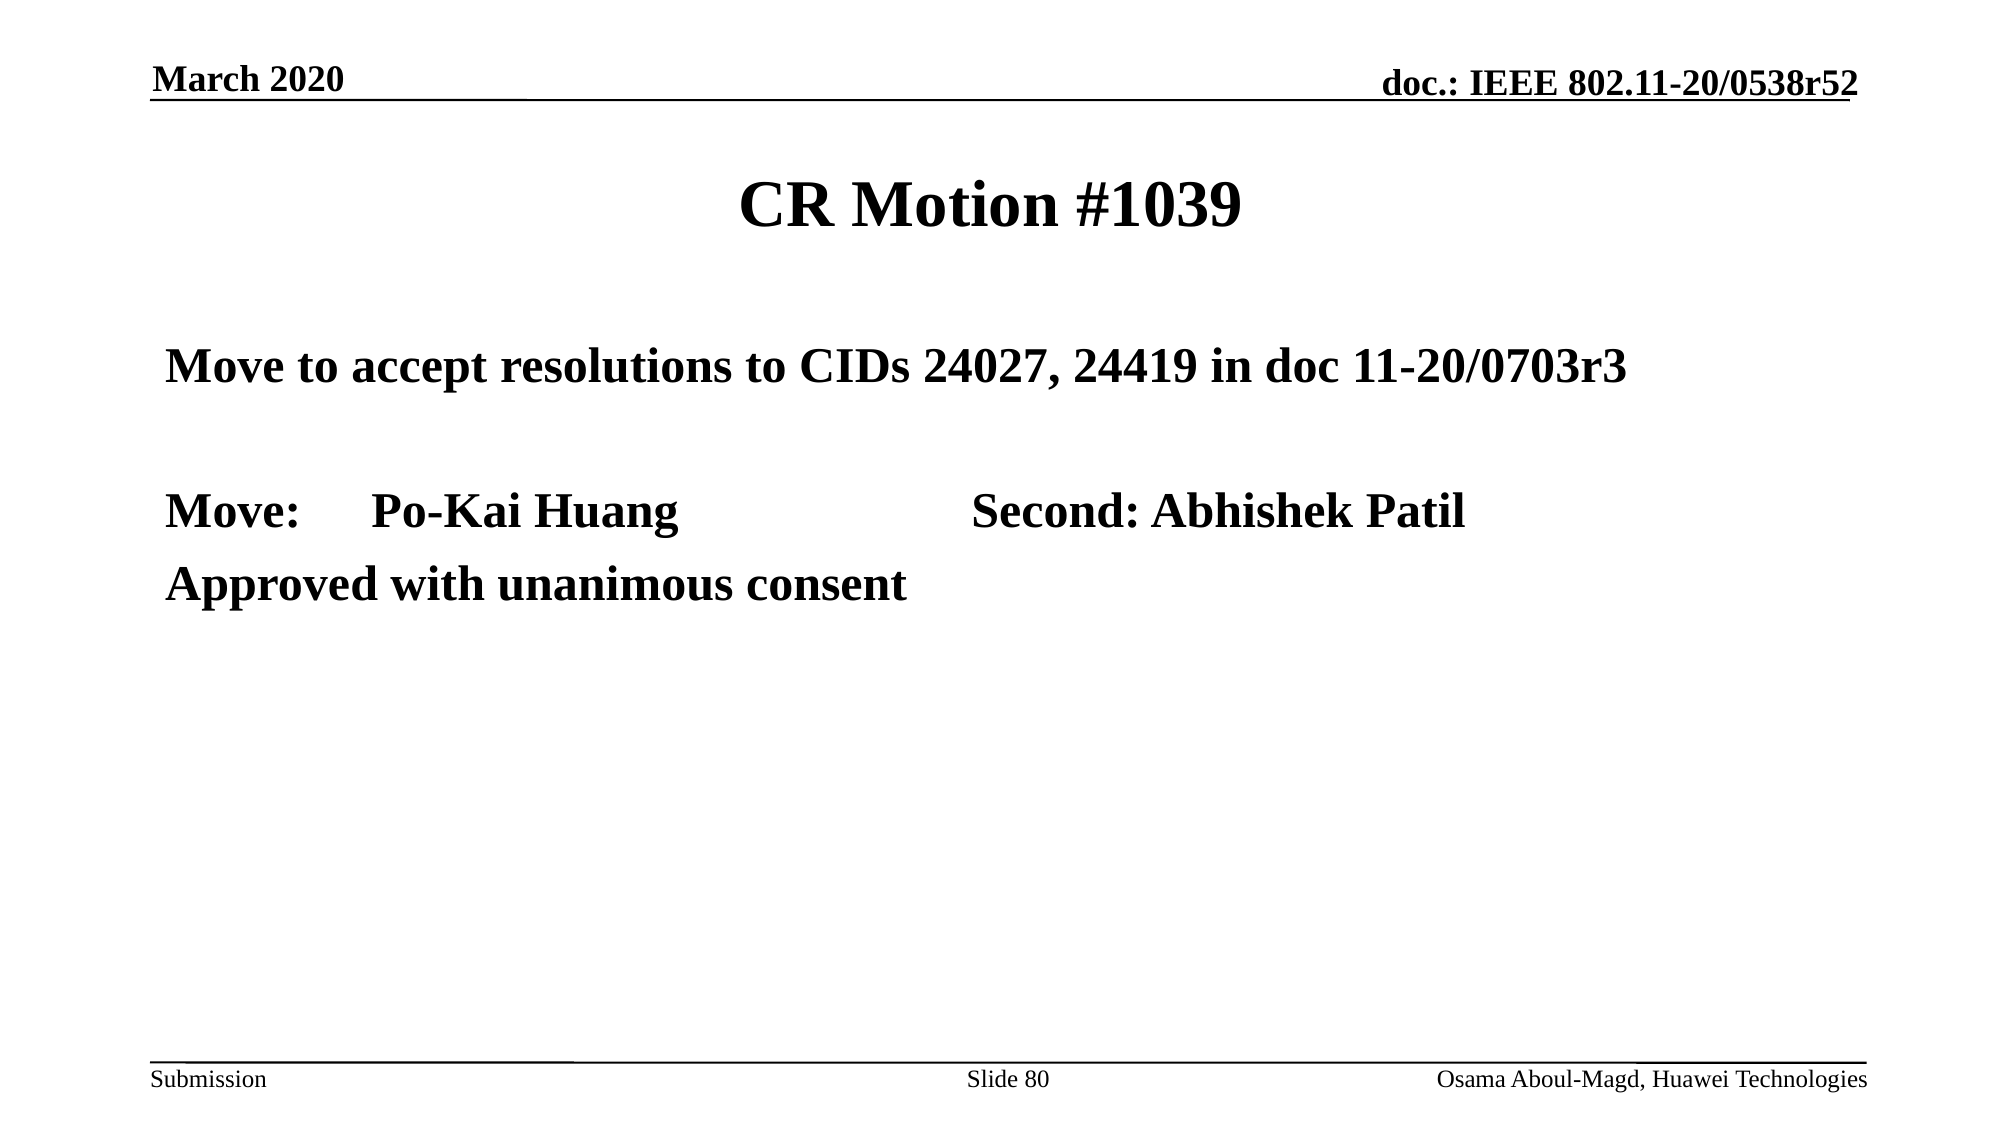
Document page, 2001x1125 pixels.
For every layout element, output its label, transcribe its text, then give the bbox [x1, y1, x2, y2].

slide_number Slide 80 [950, 1061, 1067, 1123]
footer Osama Aboul-Magd, Huawei Technologies [1171, 1061, 1869, 1093]
list Move to accept resolutions to CIDs 24027, 24419 in doc 11-20/0703r3 Move: Po-Kai Huang Second: Abhishek Patil Approved with unanimous consent [149, 324, 1850, 1000]
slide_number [152, 54, 563, 100]
title CR Motion #1039 [149, 112, 1850, 288]
